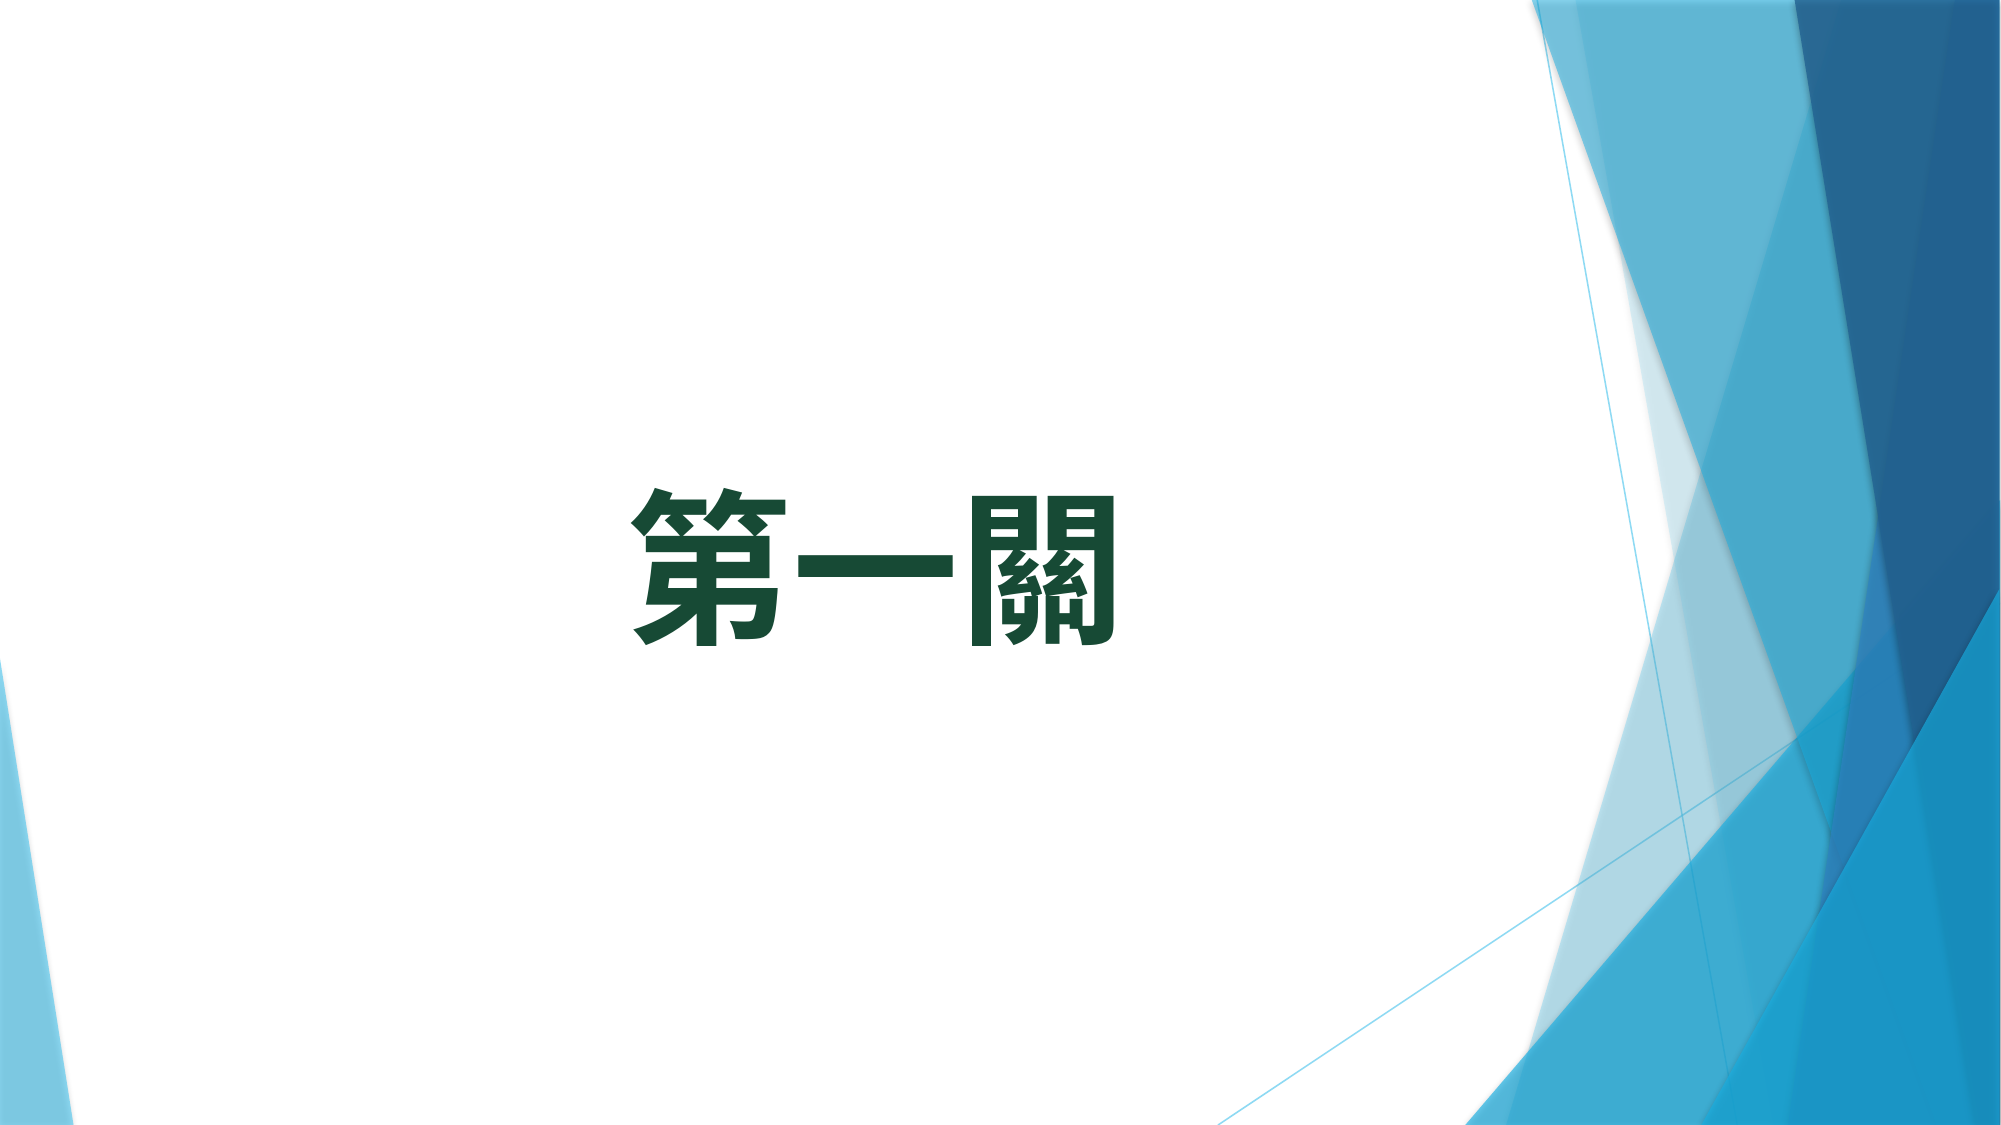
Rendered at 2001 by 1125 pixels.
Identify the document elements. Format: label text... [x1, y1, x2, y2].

title 第一關 [481, 457, 1271, 674]
